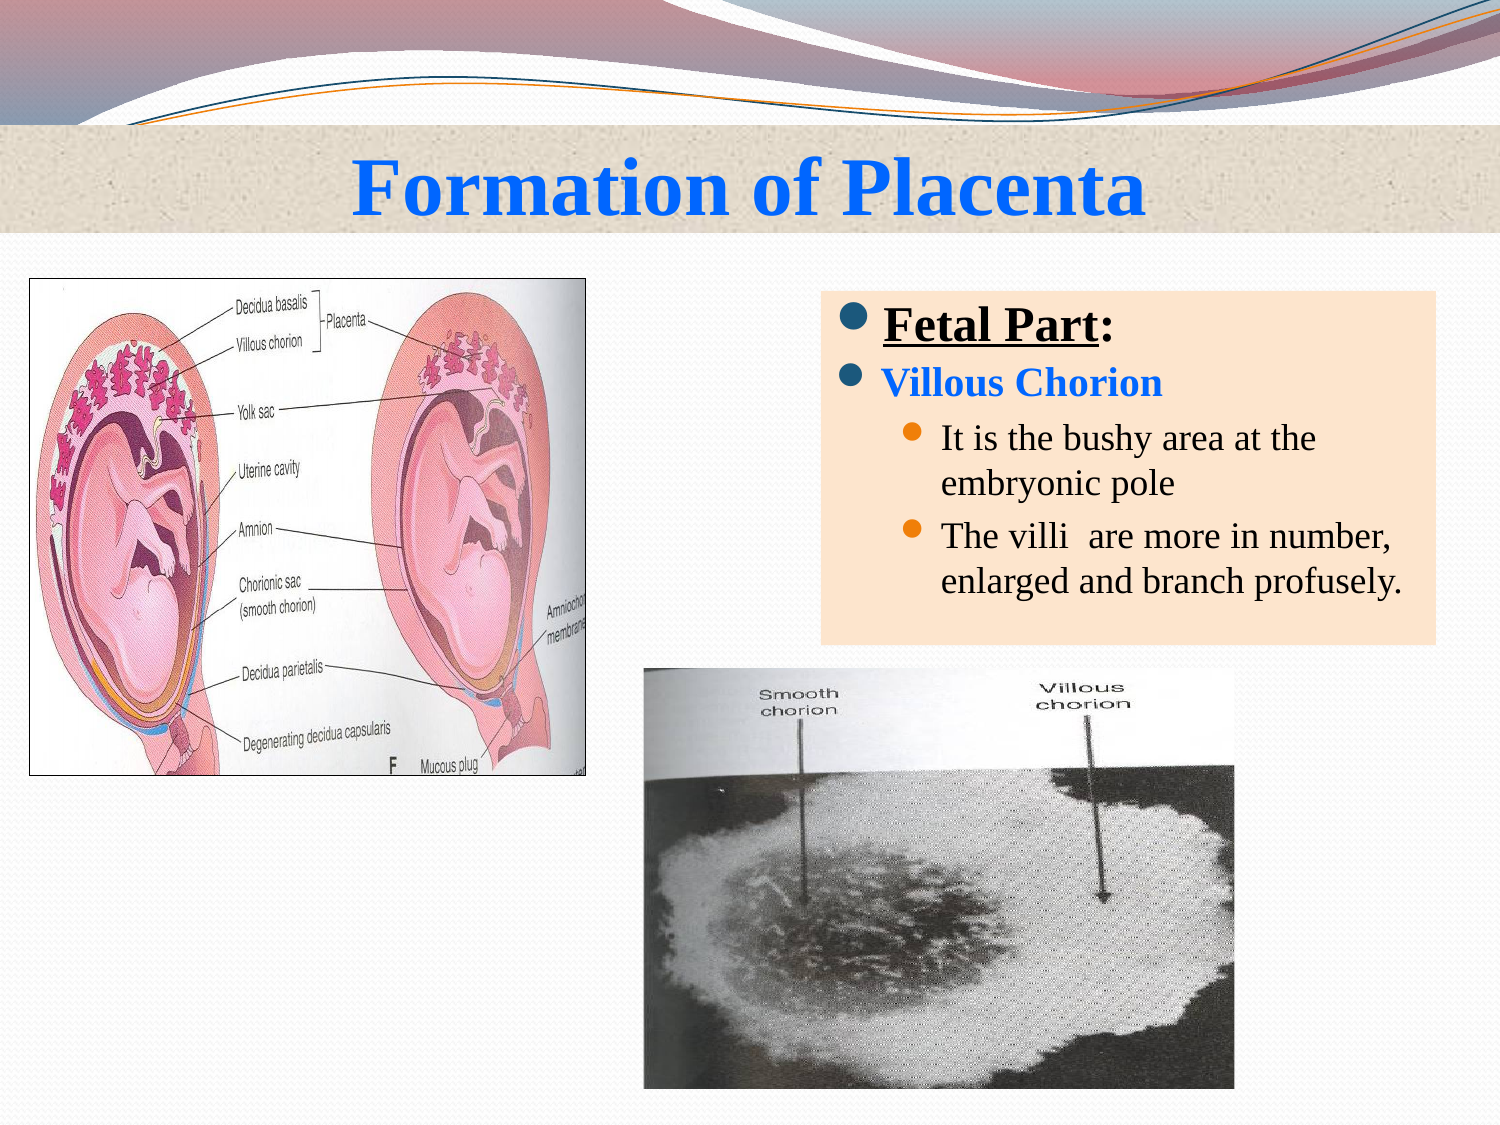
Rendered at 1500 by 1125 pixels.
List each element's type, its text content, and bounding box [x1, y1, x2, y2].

list Fetal Part: Villous Chorion It is the bushy area at the embryonic pole The villi are more in number, enlarged and branch profusely. [820, 290, 1436, 646]
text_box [29, 278, 586, 776]
picture [643, 668, 1235, 1090]
title Formation of Placenta [0, 125, 1500, 233]
